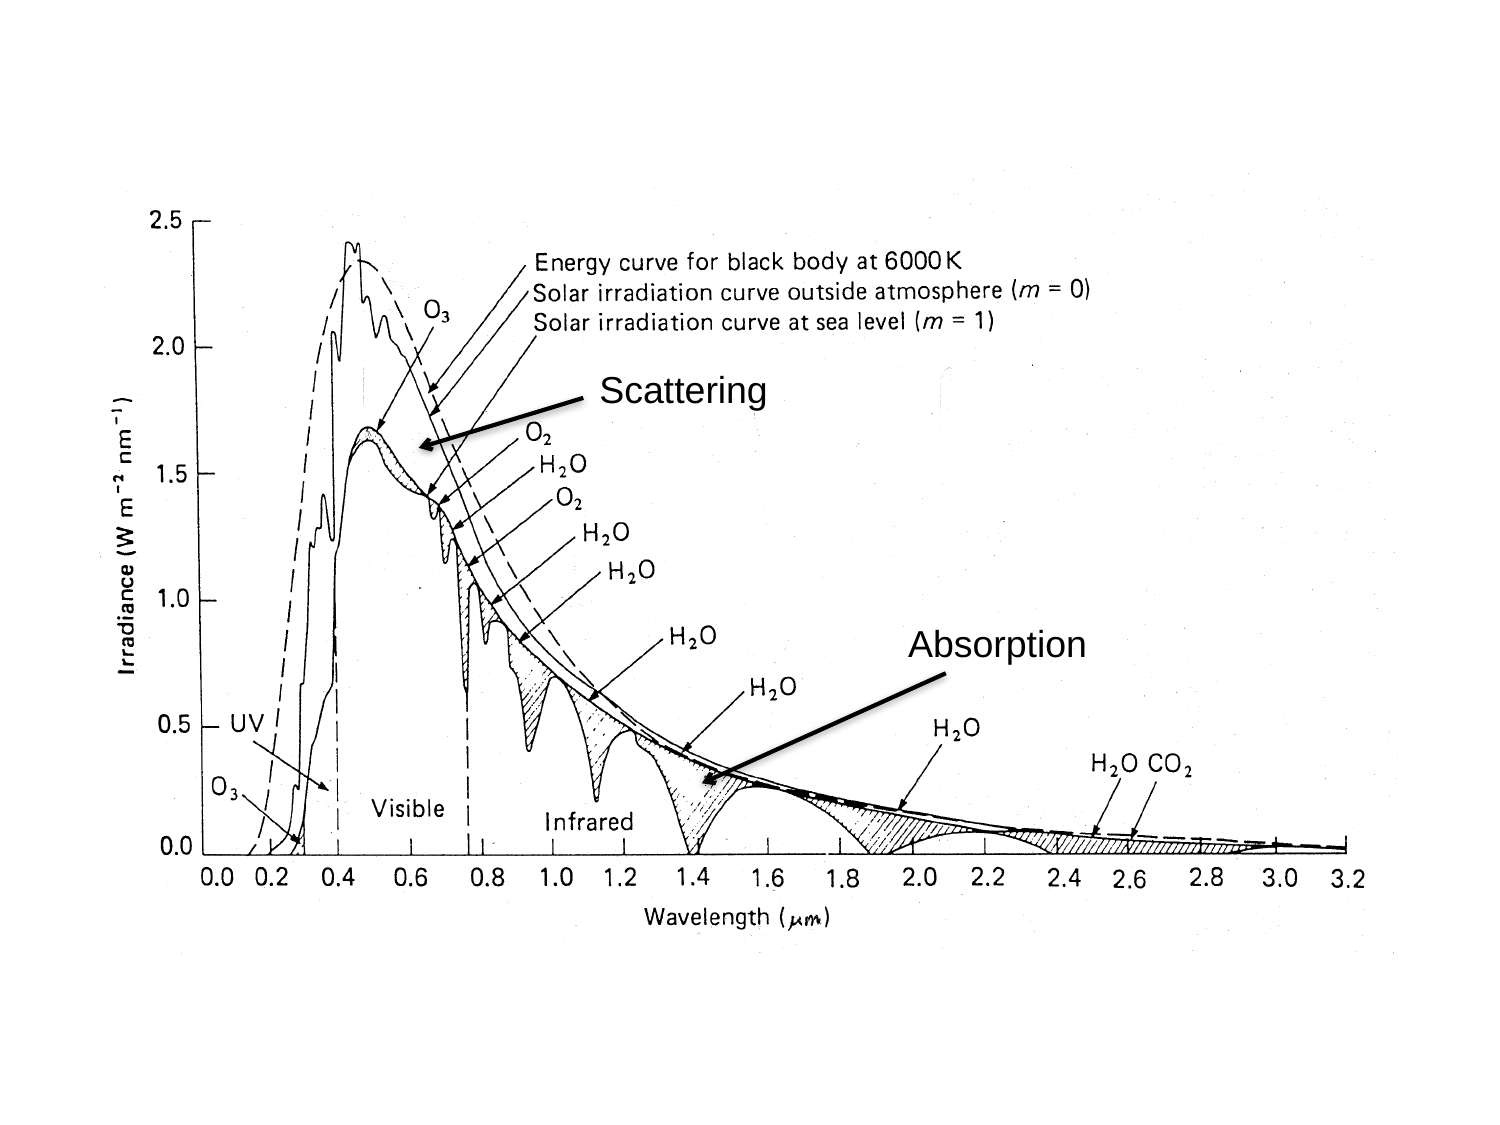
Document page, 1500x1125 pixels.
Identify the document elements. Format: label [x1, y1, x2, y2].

picture [101, 0, 1403, 1125]
text_box [701, 672, 946, 784]
text_box [418, 397, 584, 449]
